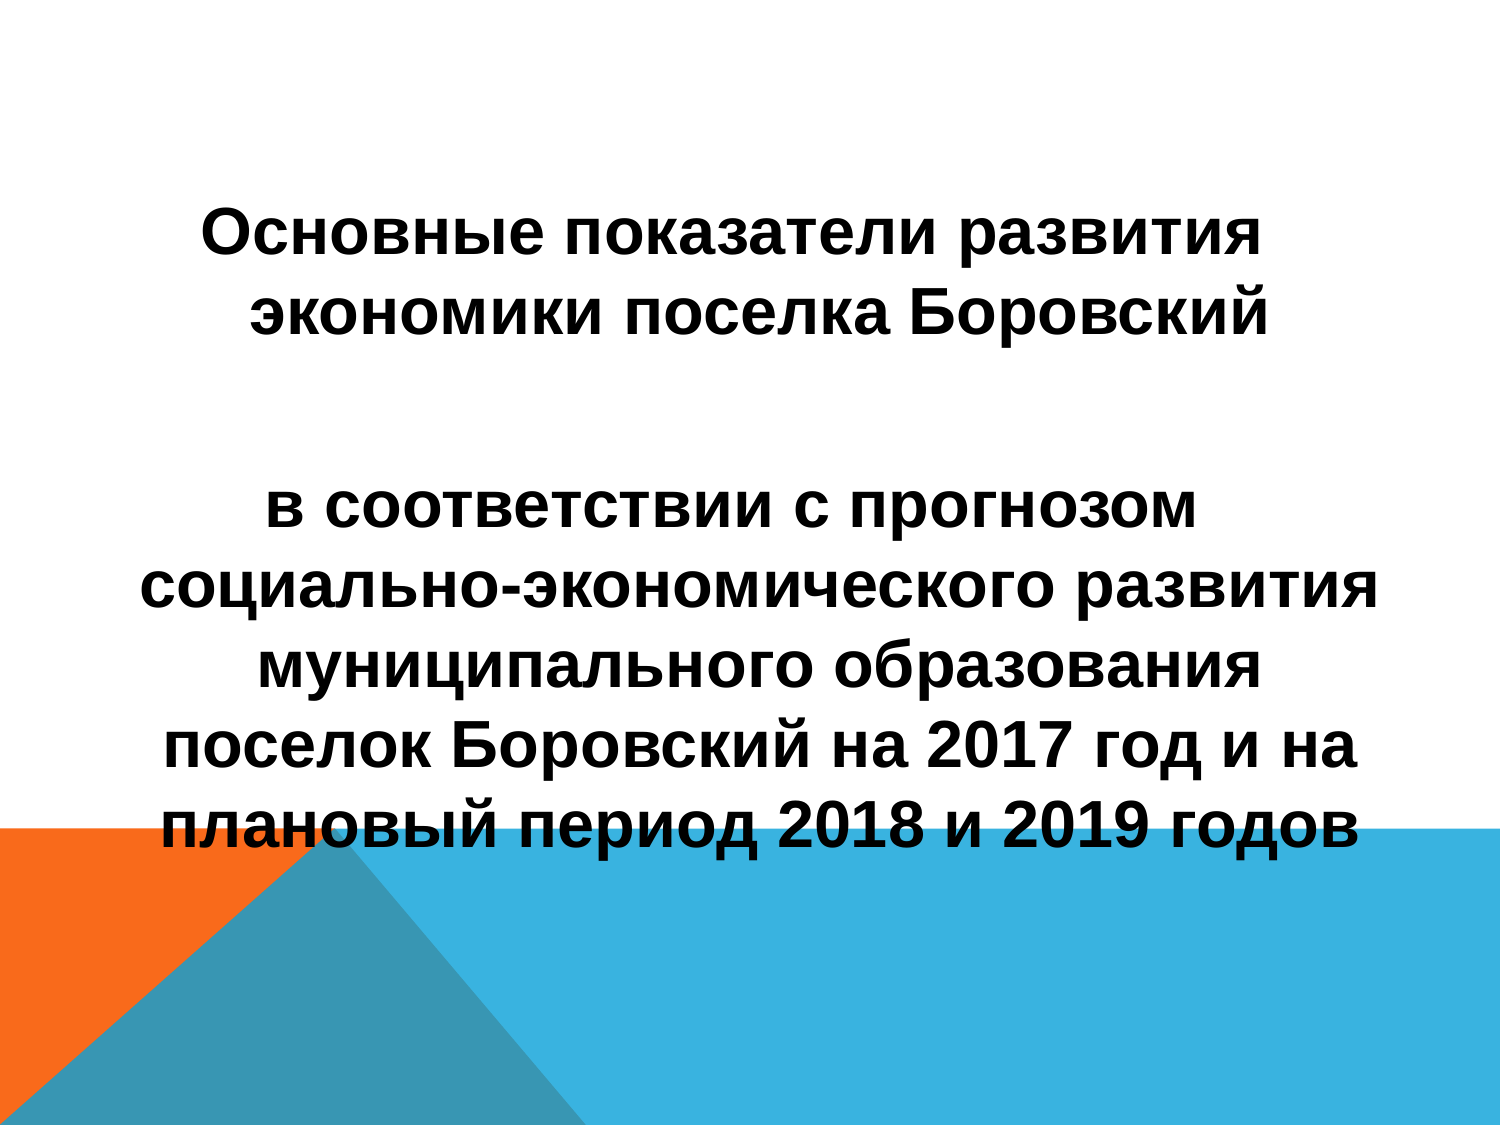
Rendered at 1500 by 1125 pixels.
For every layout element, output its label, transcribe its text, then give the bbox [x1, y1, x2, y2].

list Основные показатели развития экономики поселка Боровский в соответствии с прогнозом социально-экономического развития муниципального образования поселок Боровский на 2017 год и на плановый период 2018 и 2019 годов [53, 180, 1412, 988]
